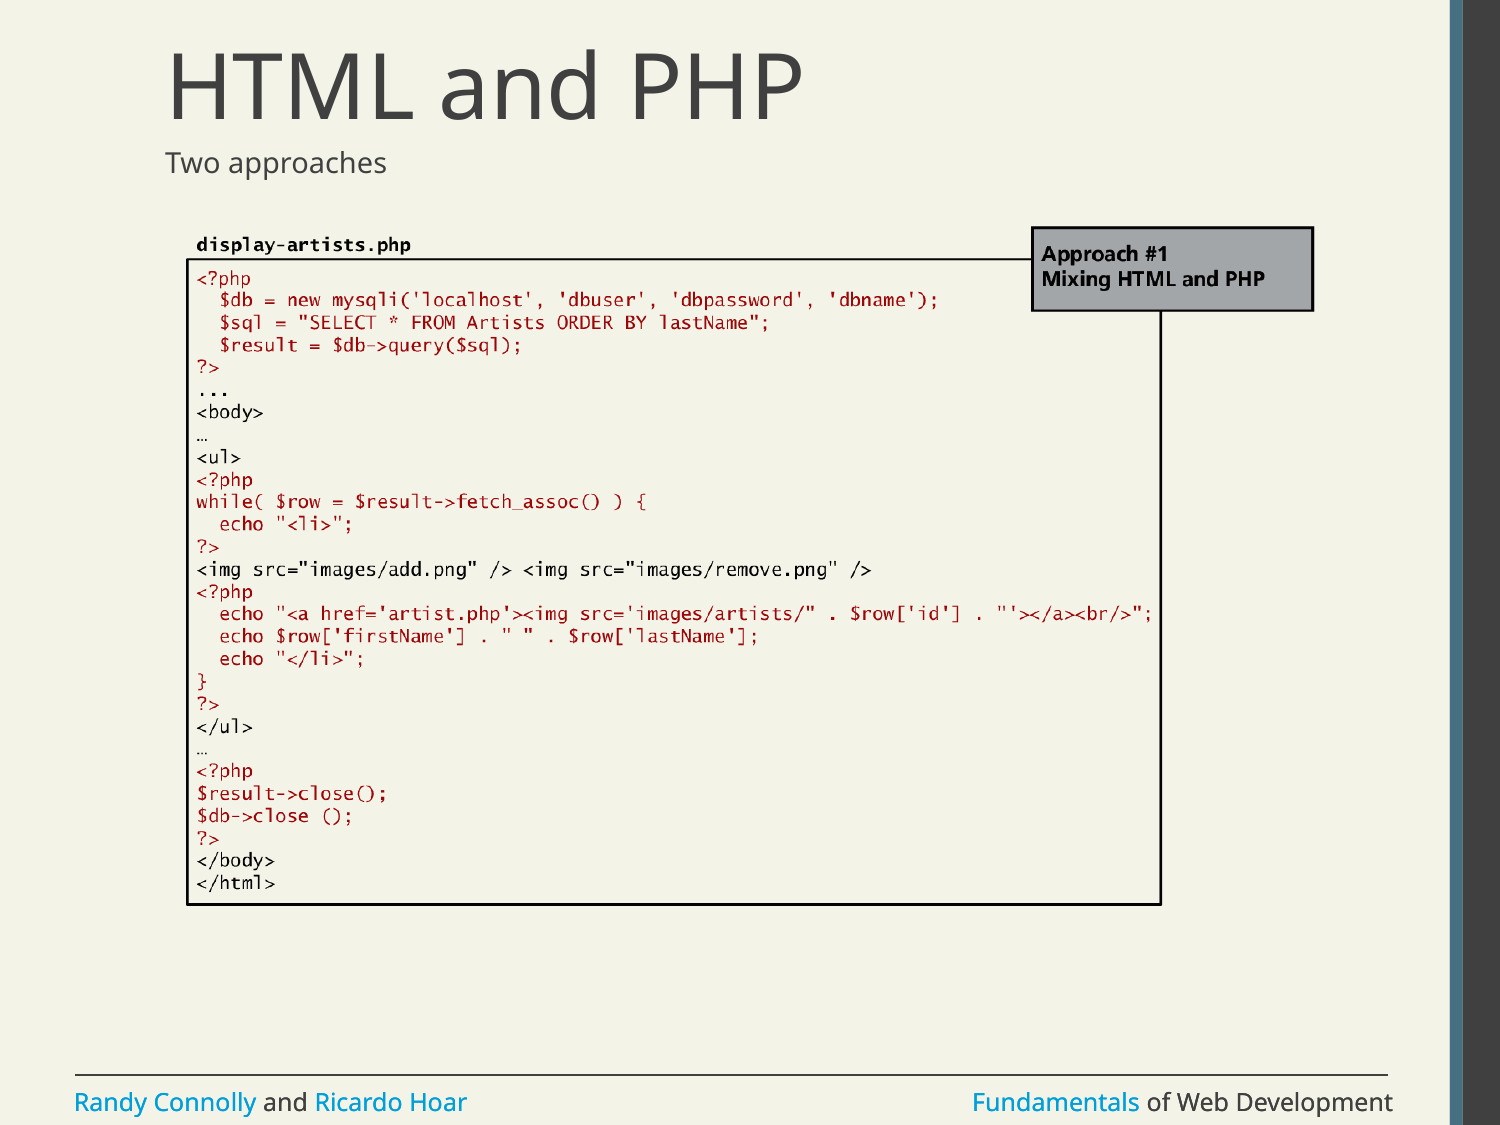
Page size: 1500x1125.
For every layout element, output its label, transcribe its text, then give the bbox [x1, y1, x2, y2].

title HTML and PHP [150, 20, 1425, 188]
list Two approaches [150, 137, 1200, 188]
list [162, 224, 1326, 918]
